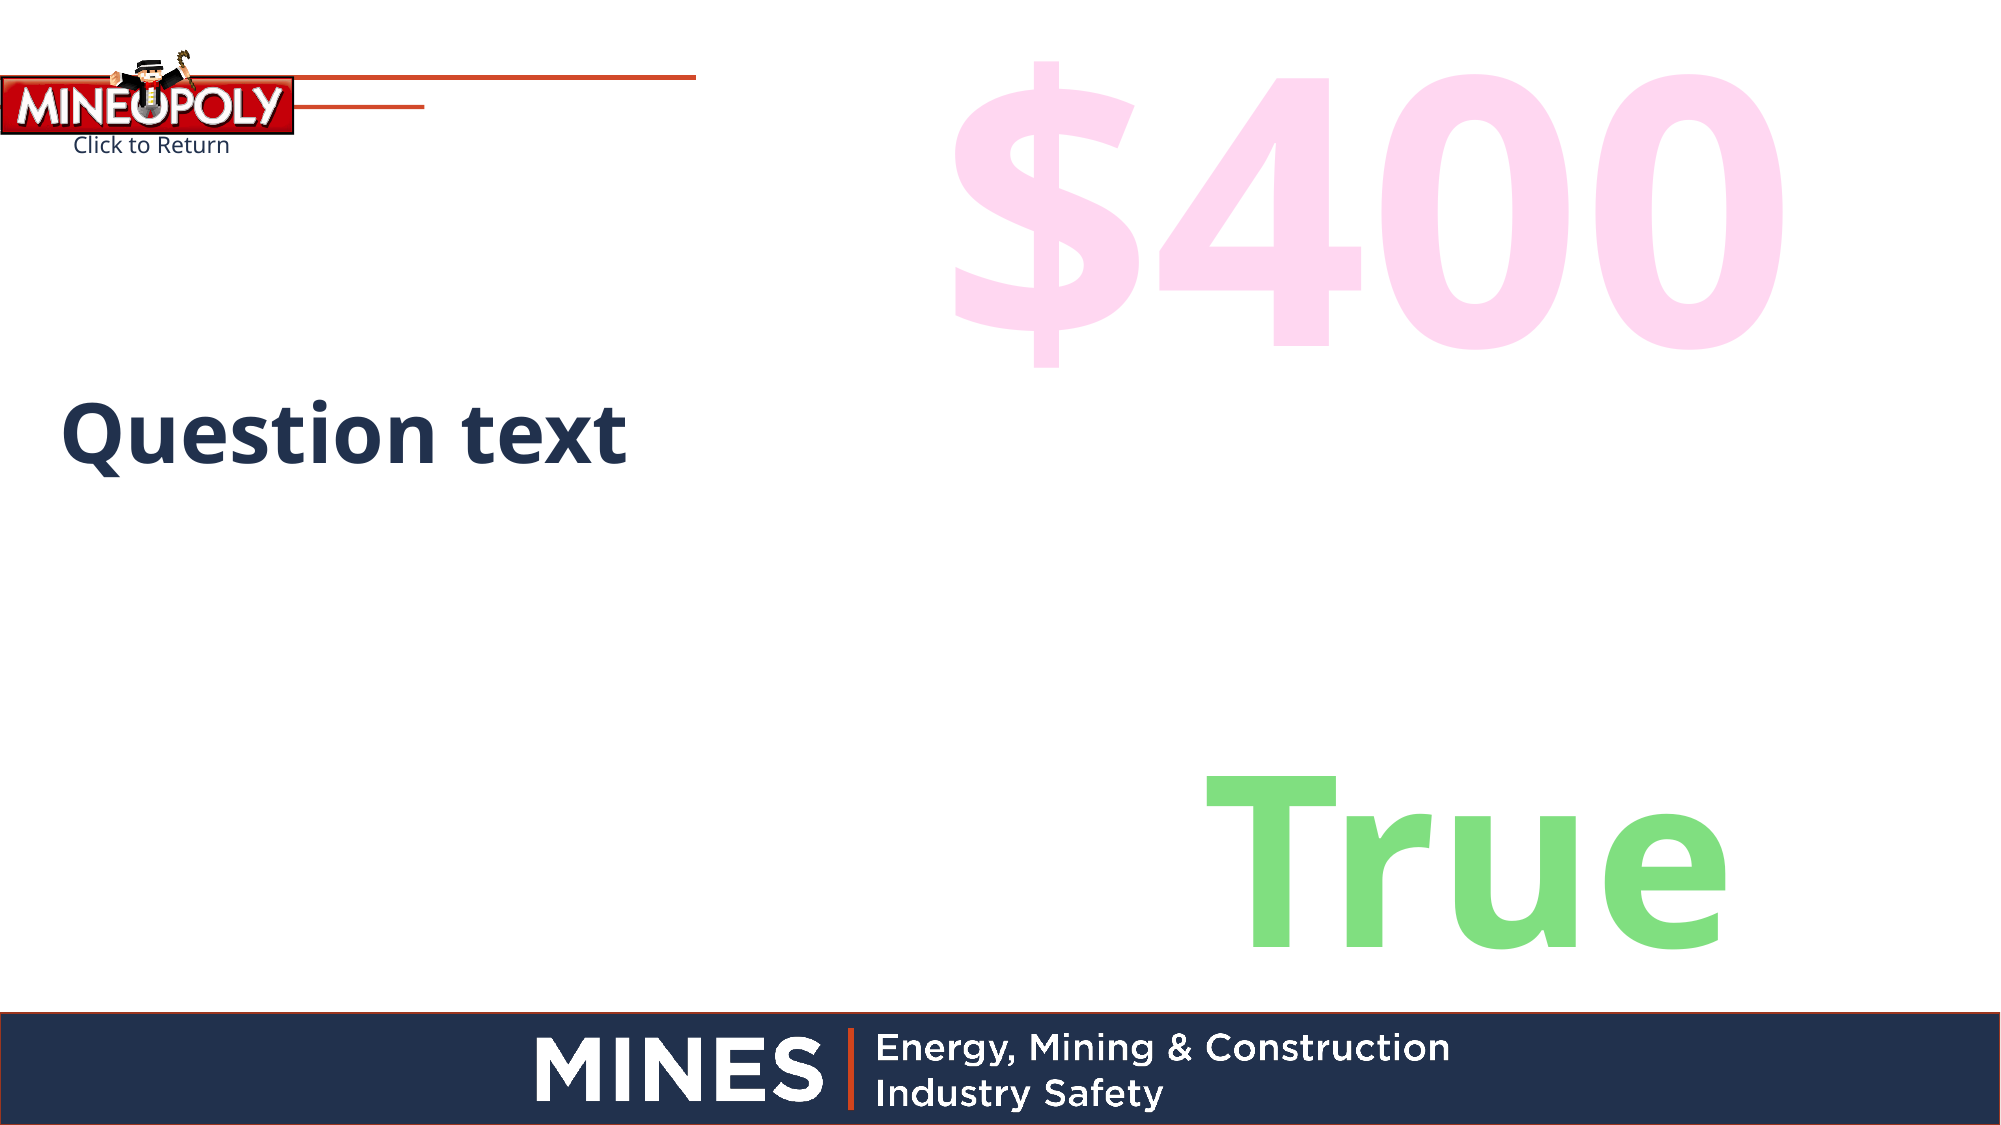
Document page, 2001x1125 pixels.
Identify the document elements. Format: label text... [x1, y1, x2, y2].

picture [513, 1004, 1487, 1125]
text_box Question text [44, 373, 1789, 489]
text_box True [1187, 700, 1787, 1003]
text_box Click to Return [49, 137, 255, 166]
text_box $400 [924, 0, 1967, 429]
picture [0, 48, 295, 137]
